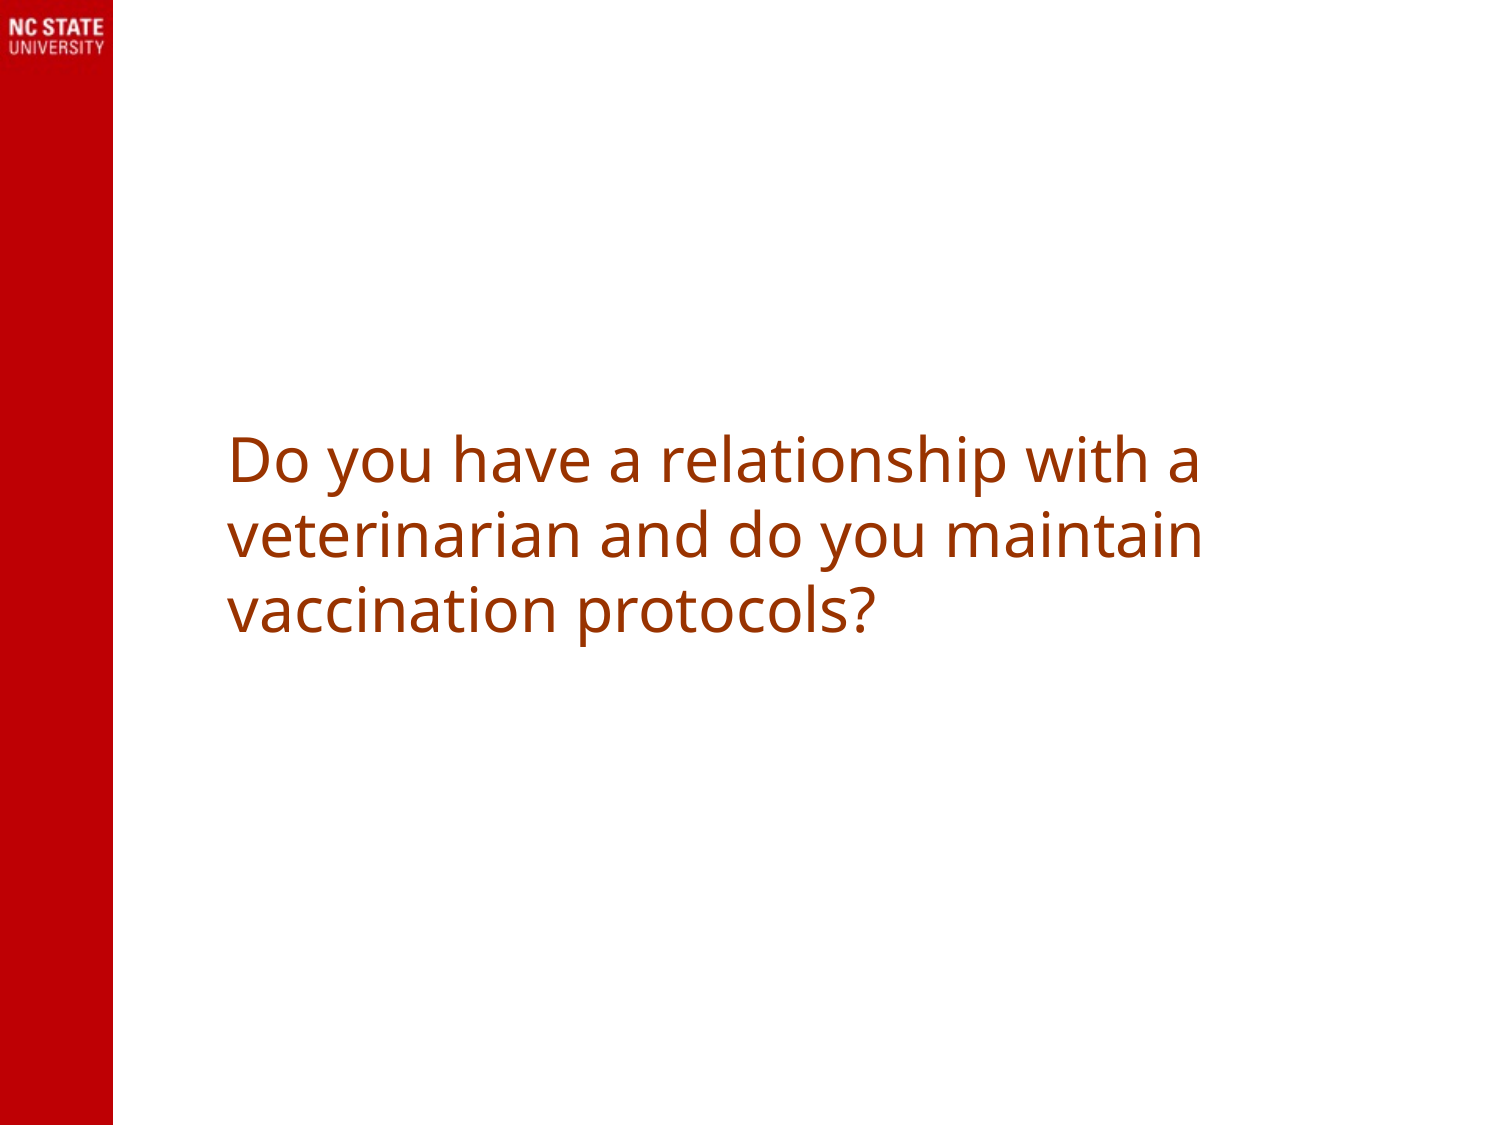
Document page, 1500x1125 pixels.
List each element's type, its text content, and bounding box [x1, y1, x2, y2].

picture [0, 0, 113, 1125]
list Do you have a relationship with a veterinarian and do you maintain vaccination protocols? [212, 324, 1463, 888]
